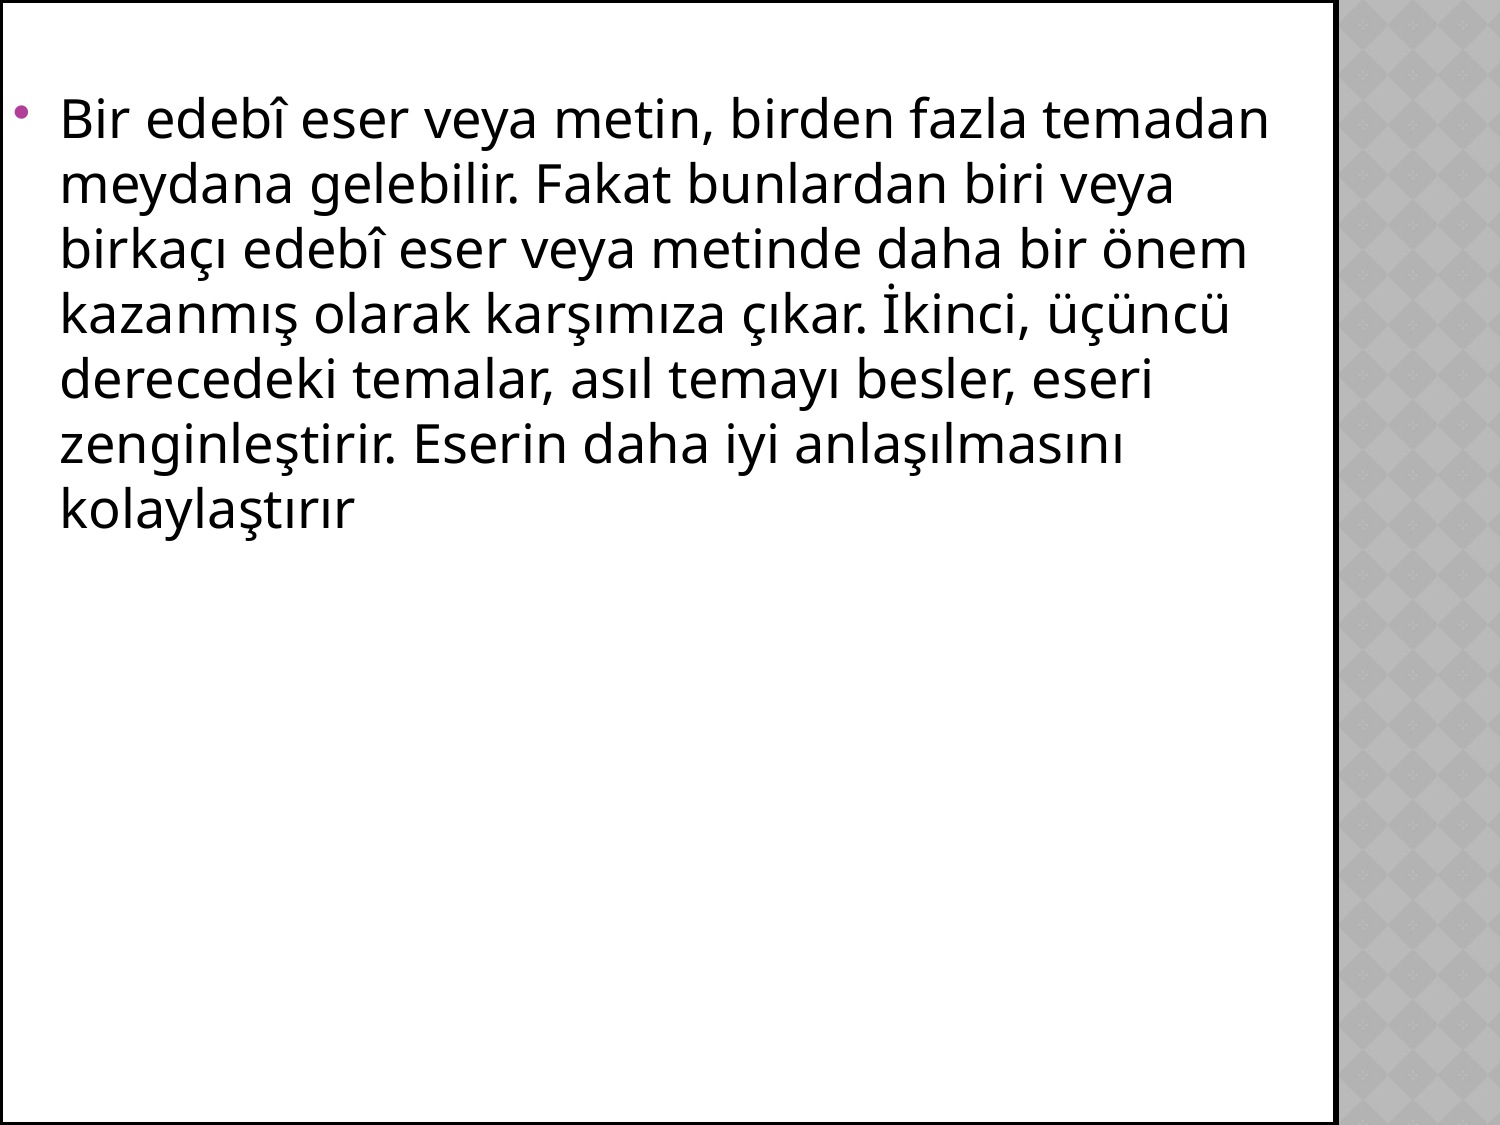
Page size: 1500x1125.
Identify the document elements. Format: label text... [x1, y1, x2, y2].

list Bir edebî eser veya metin, birden fazla temadan meydana gelebilir. Fakat bunlardan biri veya birkaçı edebî eser veya metinde daha bir önem kazanmış olarak karşımıza çıkar. İkinci, üçüncü derecedeki temalar, asıl temayı besler, eseri zenginleştirir. Eserin daha iyi anlaşılmasını kolaylaştırır [0, 0, 1339, 1125]
